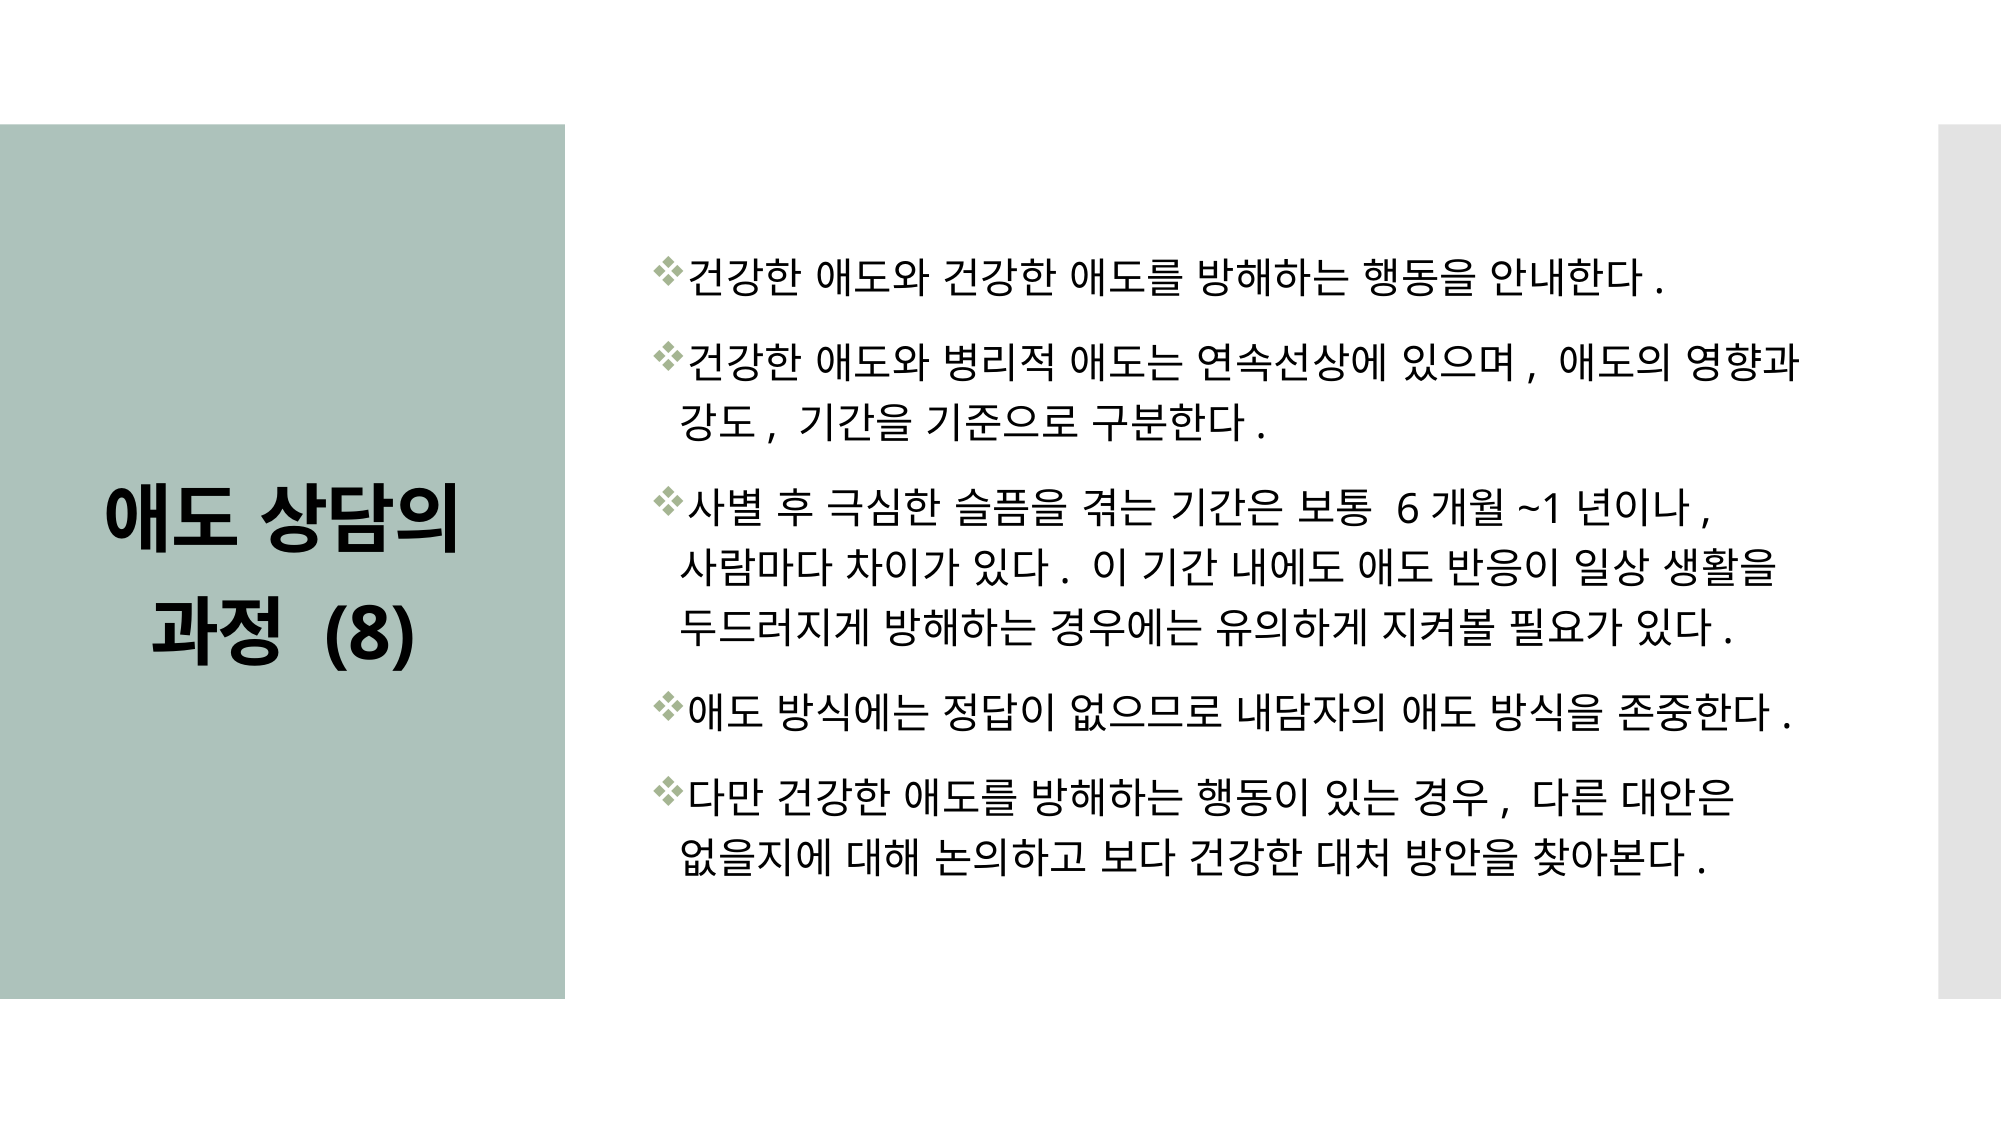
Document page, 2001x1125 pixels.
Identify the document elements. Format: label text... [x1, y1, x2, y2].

title 애도 상담의 과정 (8) [41, 184, 525, 940]
list 건강한 애도와 건강한 애도를 방해하는 행동을 안내한다. 건강한 애도와 병리적 애도는 연속선상에 있으며, 애도의 영향과 강도, 기간을 기준으로 구분한다. 사별 후 극심한 슬픔을 겪는 기간은 보통 6개월~1년이나, 사람마다 차이가 있다. 이 기간 내에도 애도 반응이 일상 생활을 두드러지게 방해하는 경우에는 유의하게 지켜볼 필요가 있다. 애도 방식에는 정답이 없으므로 내담자의 애도 방식을 존중한다. 다만 건강한 애도를 방해하는 행동이 있는 경우, 다른 대안은 없을지에 대해 논의하고 보다 건강한 대처 방안을 찾아본다. [634, 141, 1881, 982]
